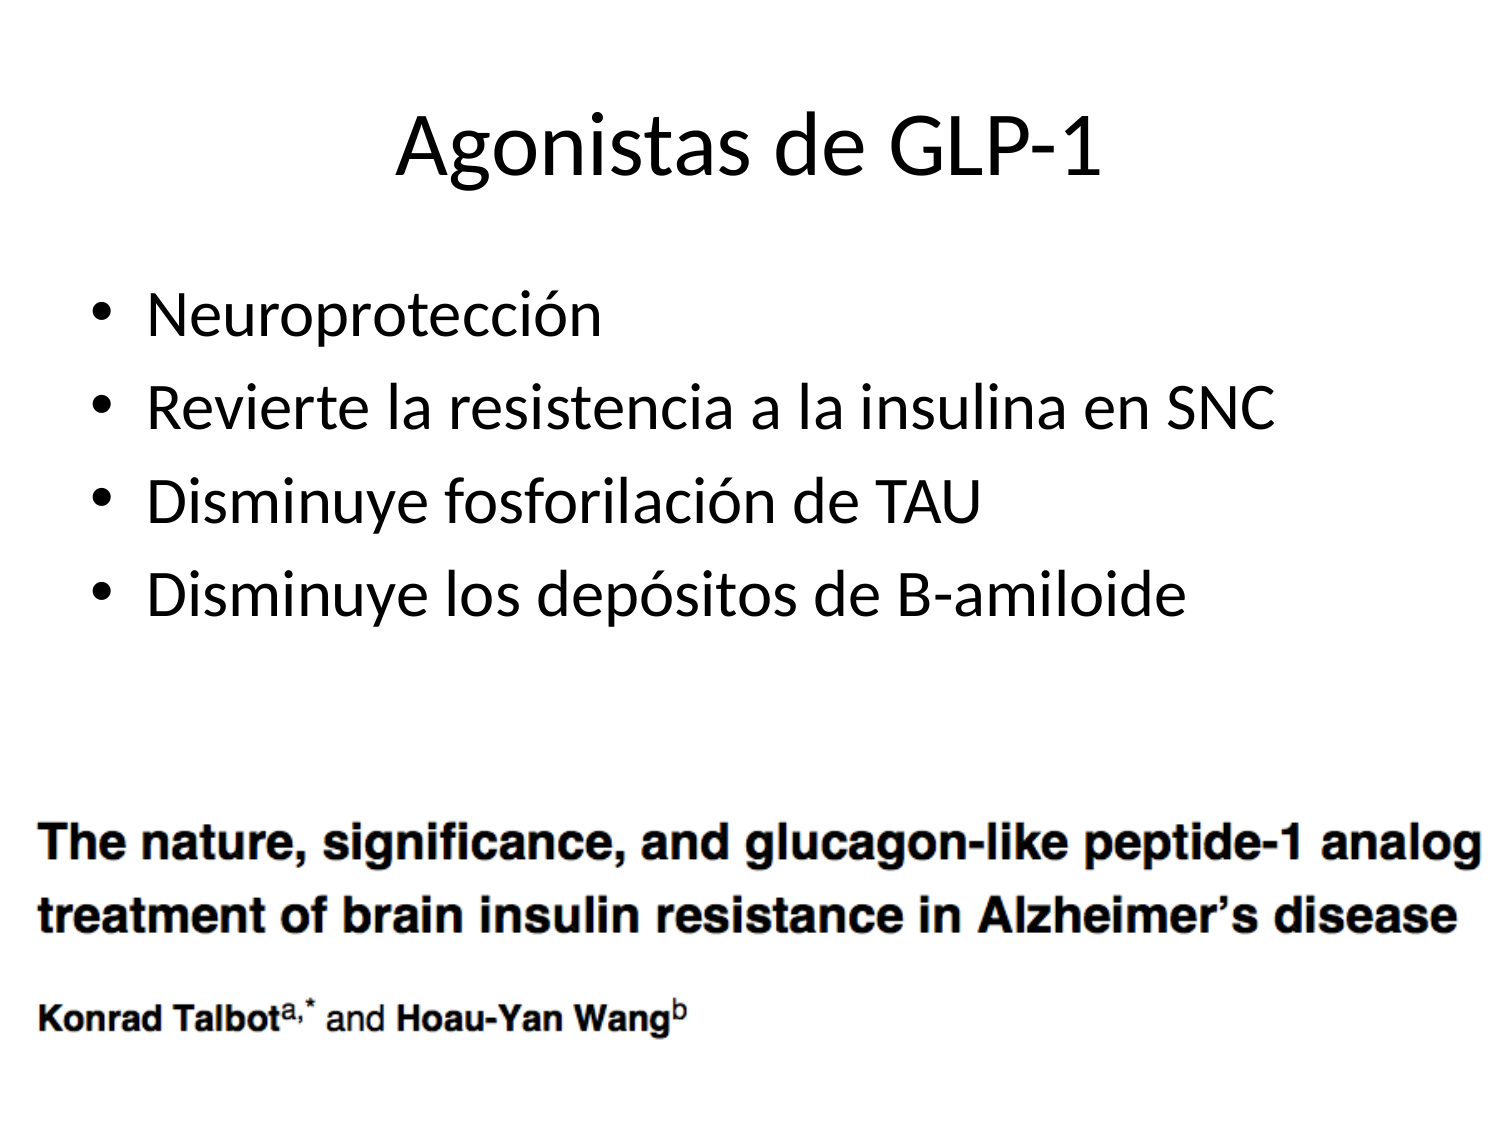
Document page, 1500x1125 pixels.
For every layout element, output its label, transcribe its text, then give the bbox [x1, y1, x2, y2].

picture [0, 763, 1500, 1053]
list Neuroprotección Revierte la resistencia a la insulina en SNC Disminuye fosforilación de TAU Disminuye los depósitos de B-amiloide [75, 262, 1425, 761]
title Agonistas de GLP-1 [75, 45, 1425, 233]
